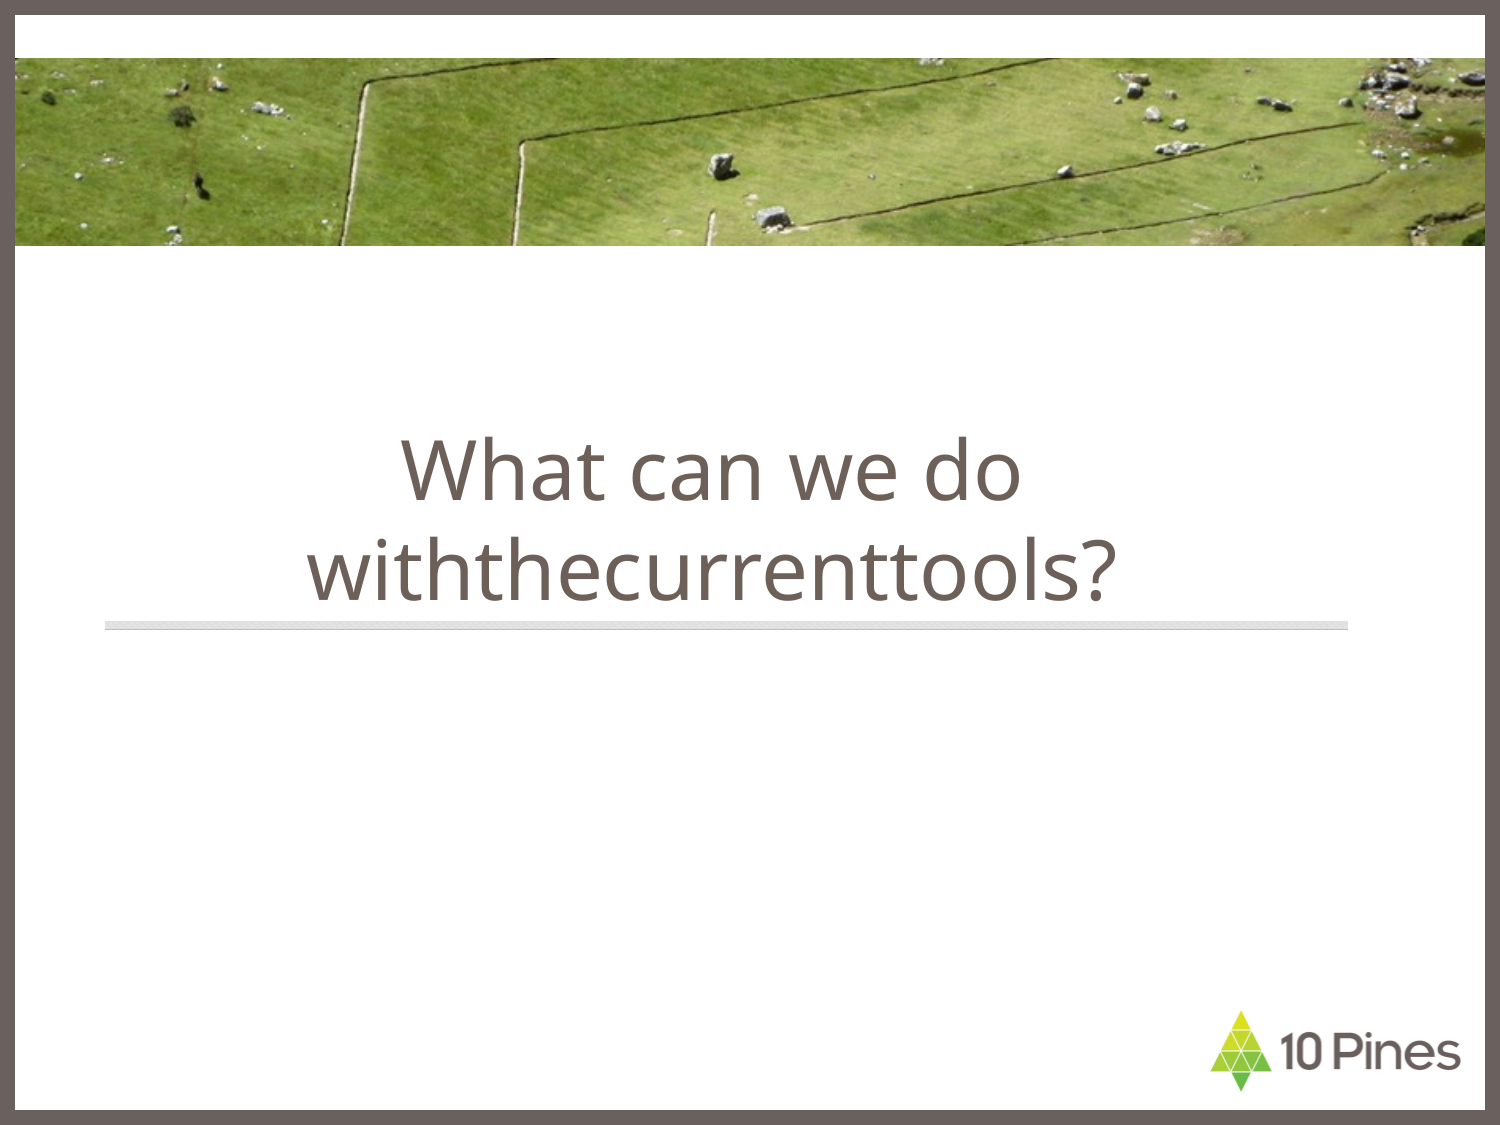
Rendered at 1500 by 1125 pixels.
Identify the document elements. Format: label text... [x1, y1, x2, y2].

picture [1194, 996, 1477, 1106]
title What can we do withthecurrenttools? [75, 383, 1350, 625]
picture [15, 58, 1485, 246]
picture [105, 625, 1348, 630]
